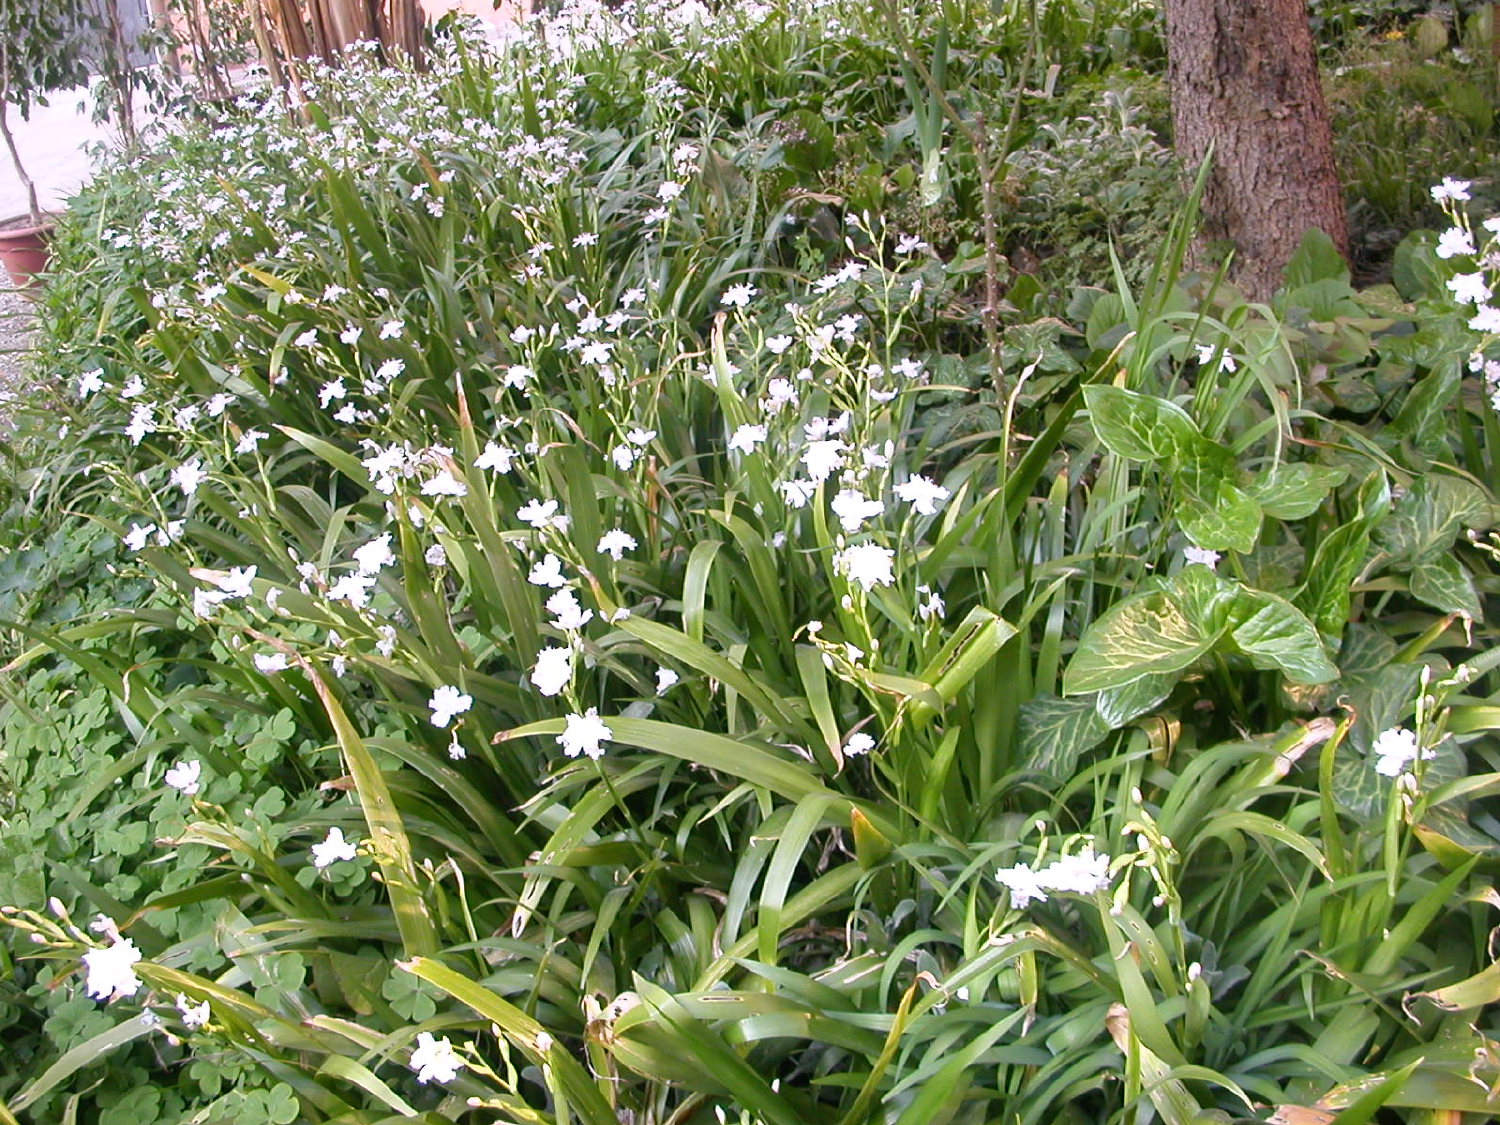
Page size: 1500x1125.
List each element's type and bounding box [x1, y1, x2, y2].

list [0, 0, 1500, 1125]
